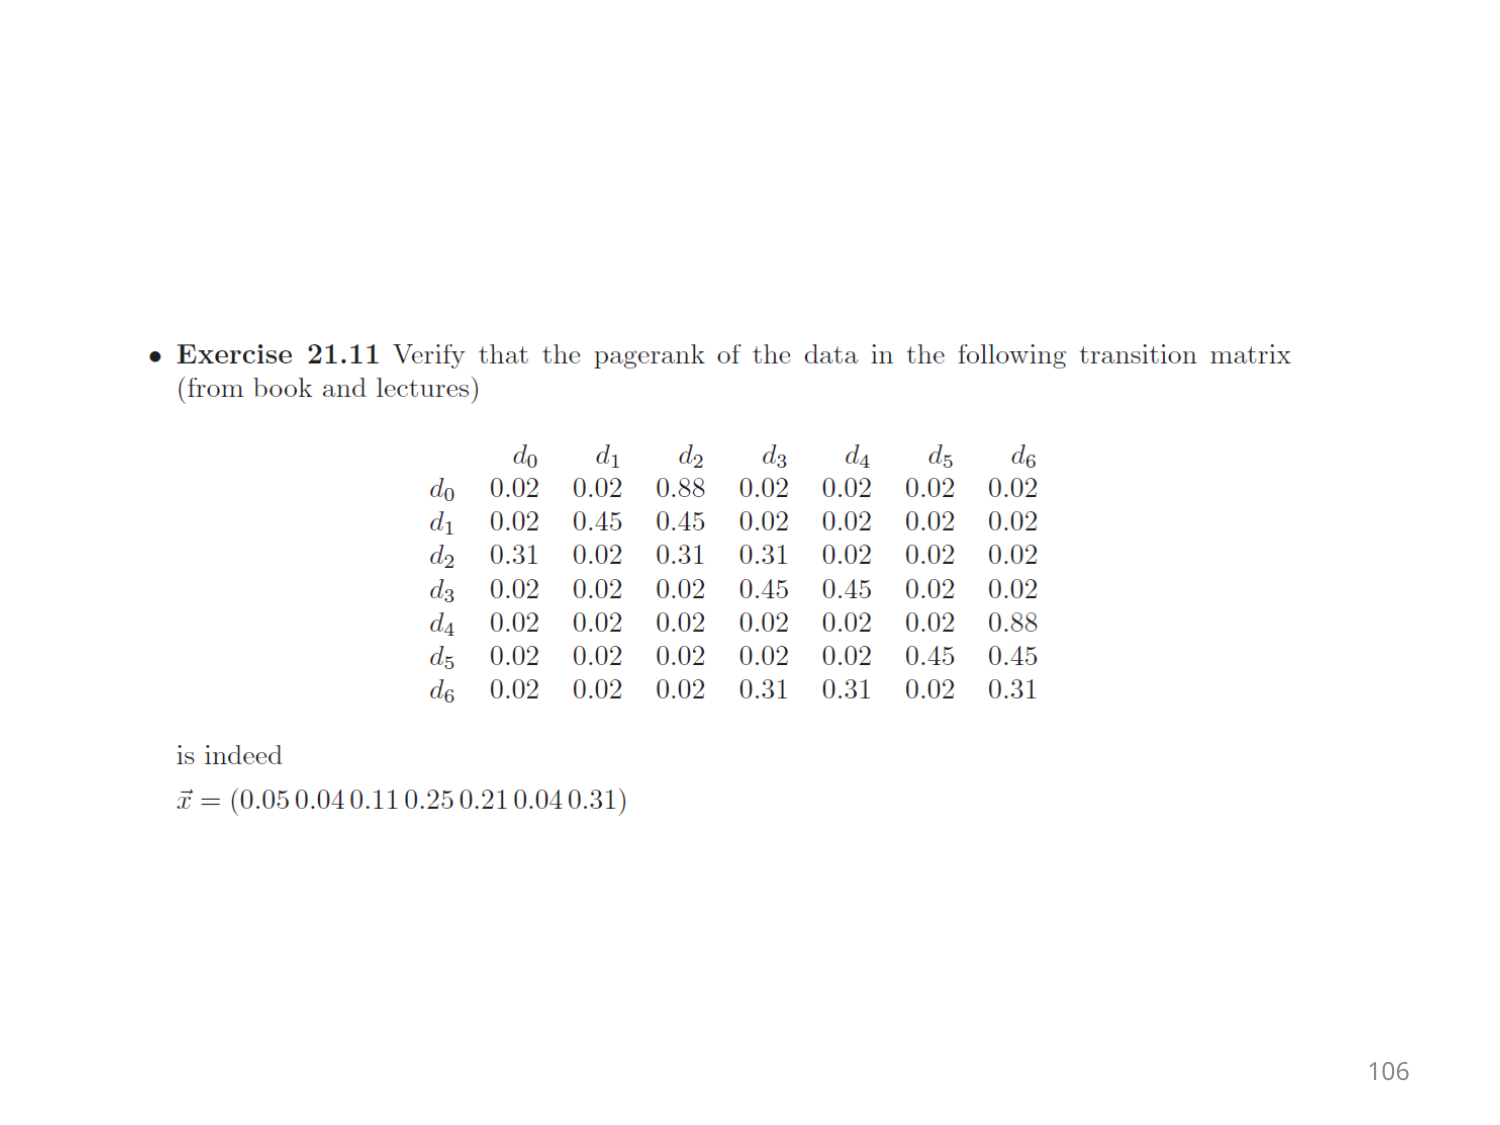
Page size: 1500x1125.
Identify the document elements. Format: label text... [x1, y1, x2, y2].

slide_number 106 [1074, 1042, 1425, 1103]
picture [124, 324, 1356, 828]
